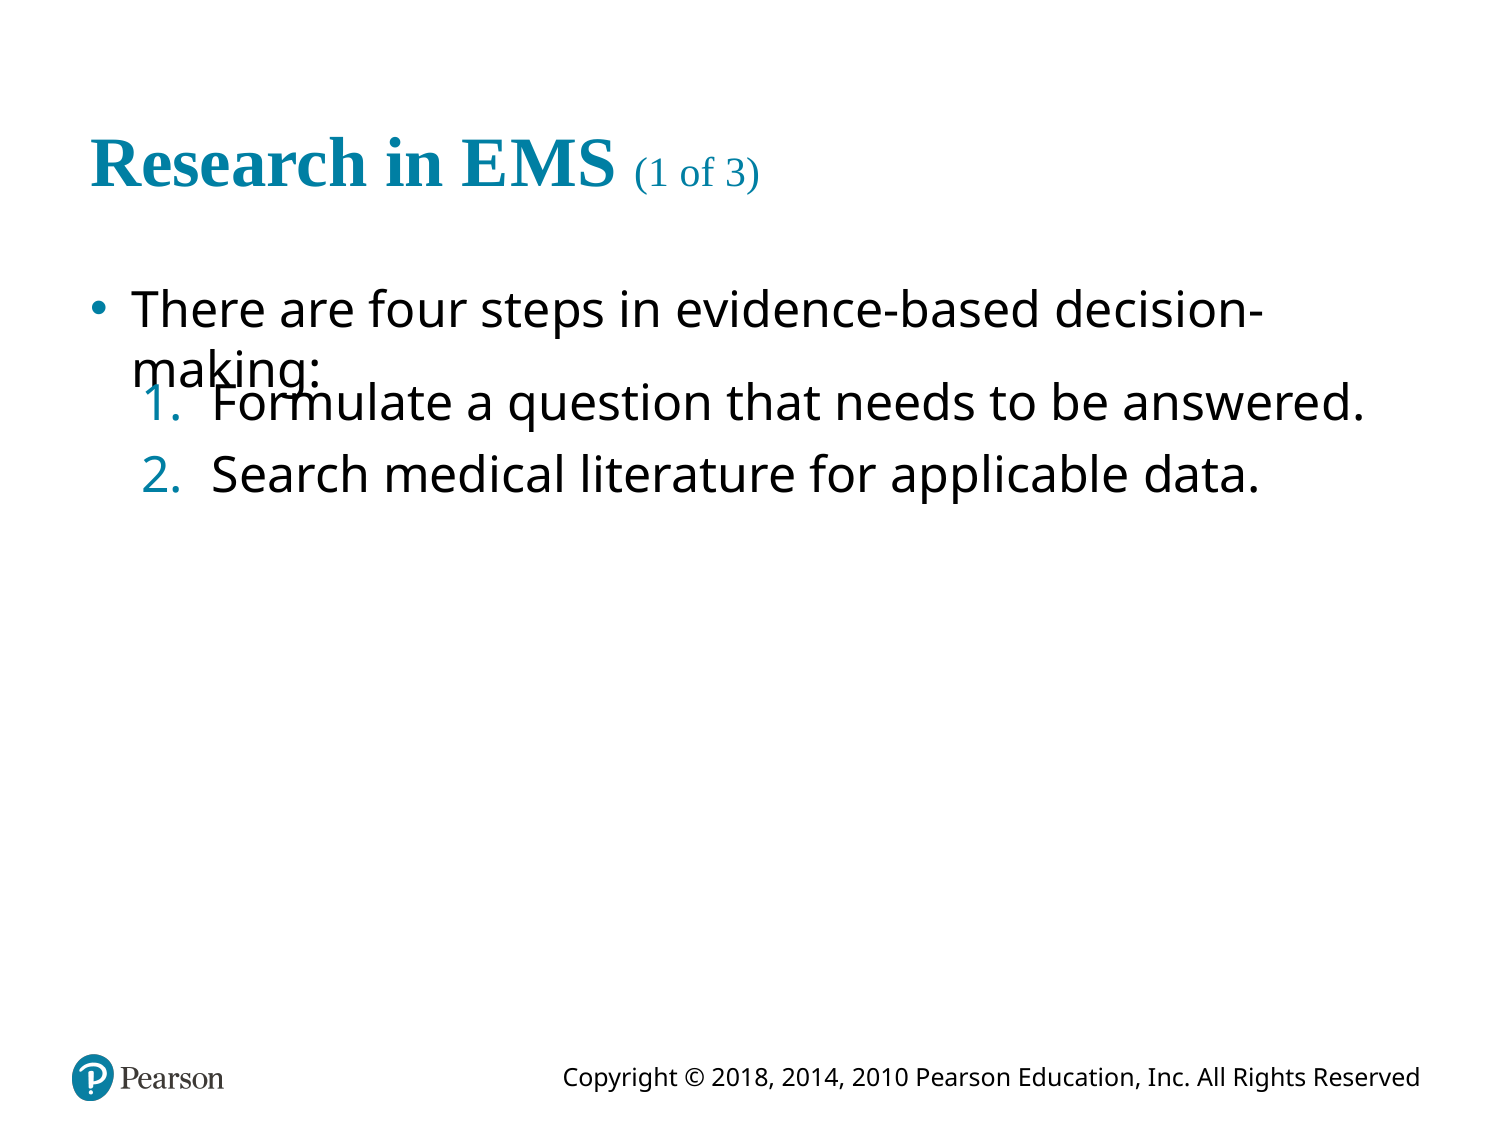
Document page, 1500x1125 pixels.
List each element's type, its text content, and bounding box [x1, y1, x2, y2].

picture [72, 1087, 83, 1101]
picture [80, 1063, 106, 1088]
picture [98, 1054, 224, 1101]
list There are four steps in evidence-based decision-making: [75, 262, 1425, 340]
picture [72, 1054, 88, 1070]
list Formulate a question that needs to be answered. Search medical literature for applicable data. [75, 354, 1425, 515]
title Research in E M S (1 of 3) [75, 35, 1425, 216]
